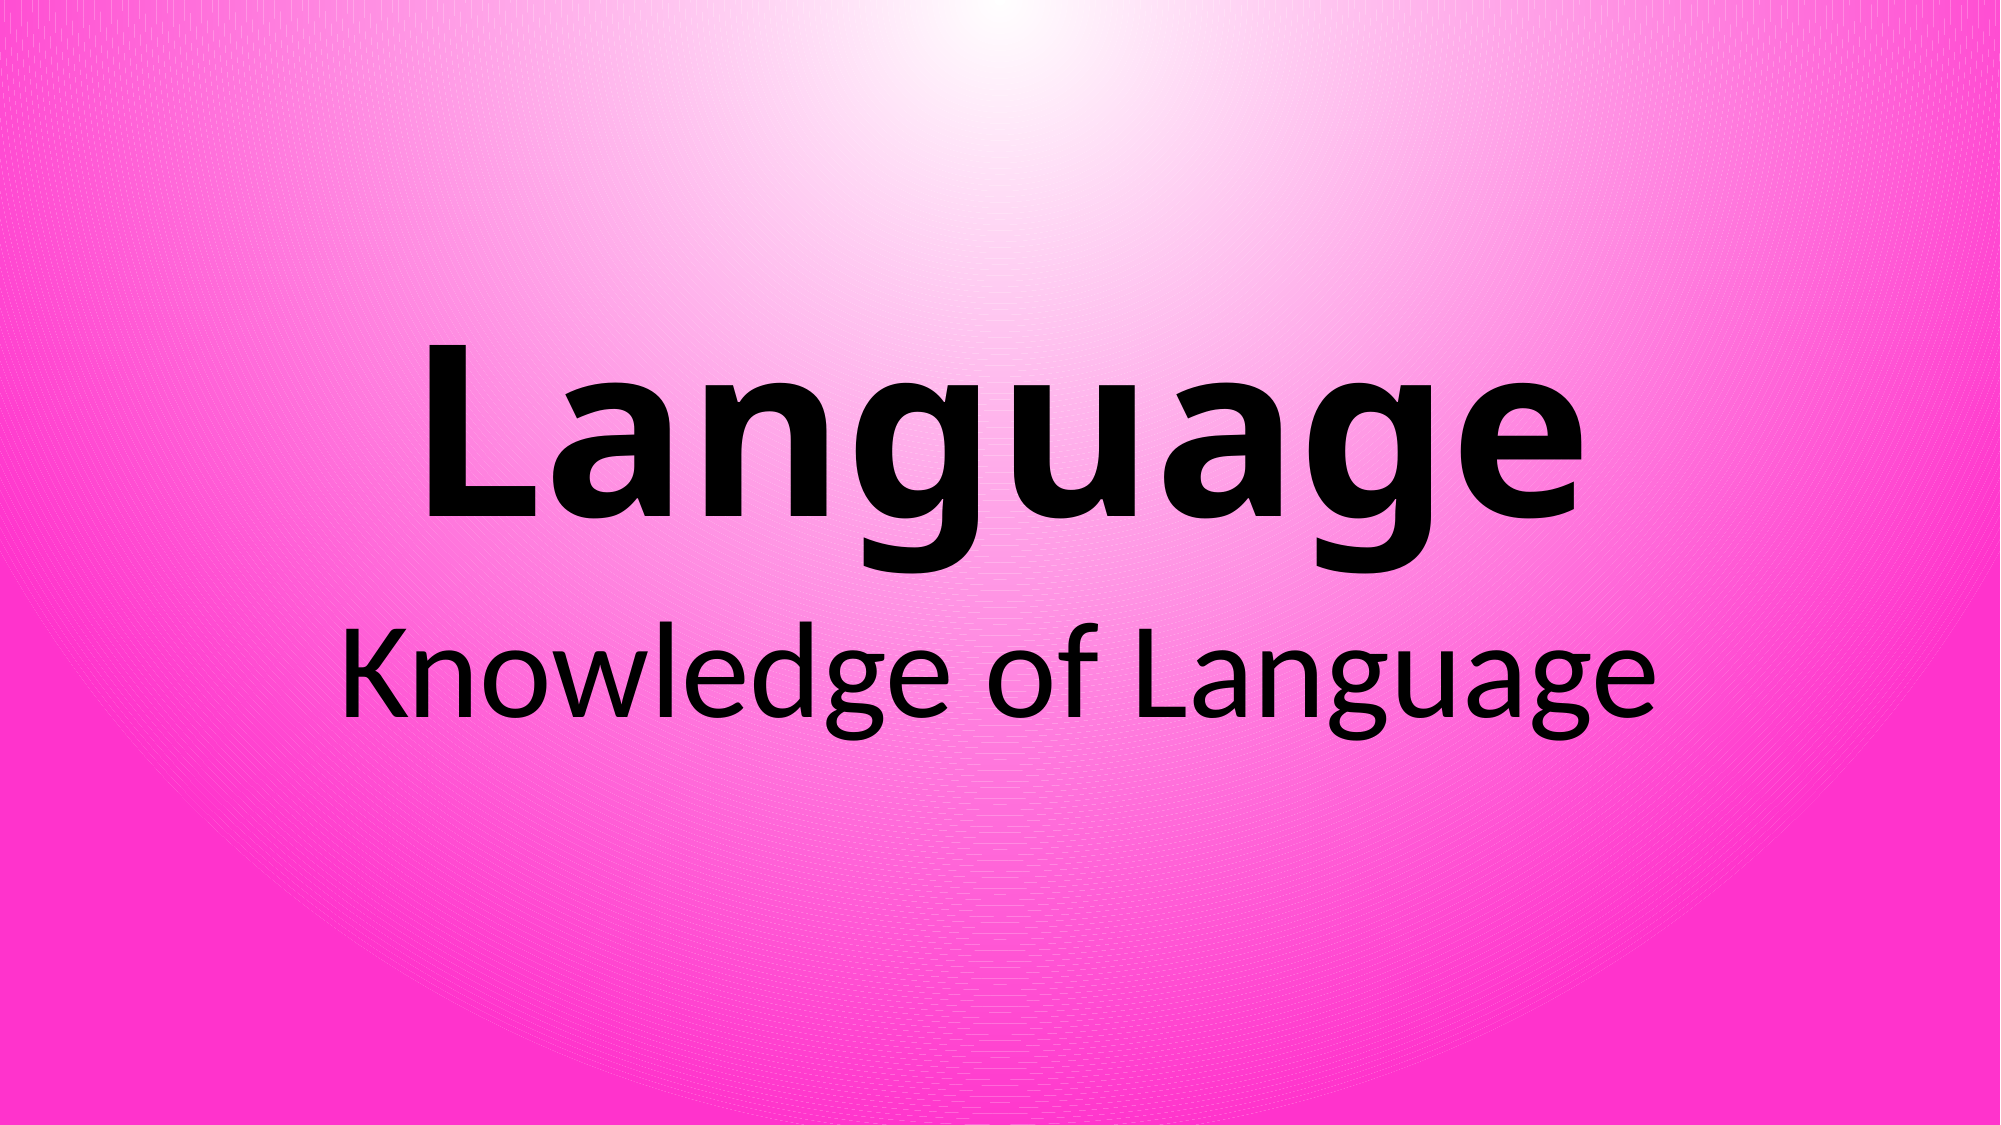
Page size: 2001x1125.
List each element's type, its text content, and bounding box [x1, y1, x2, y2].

subtitle Knowledge of Language [249, 590, 1750, 937]
title Language [249, 184, 1750, 576]
